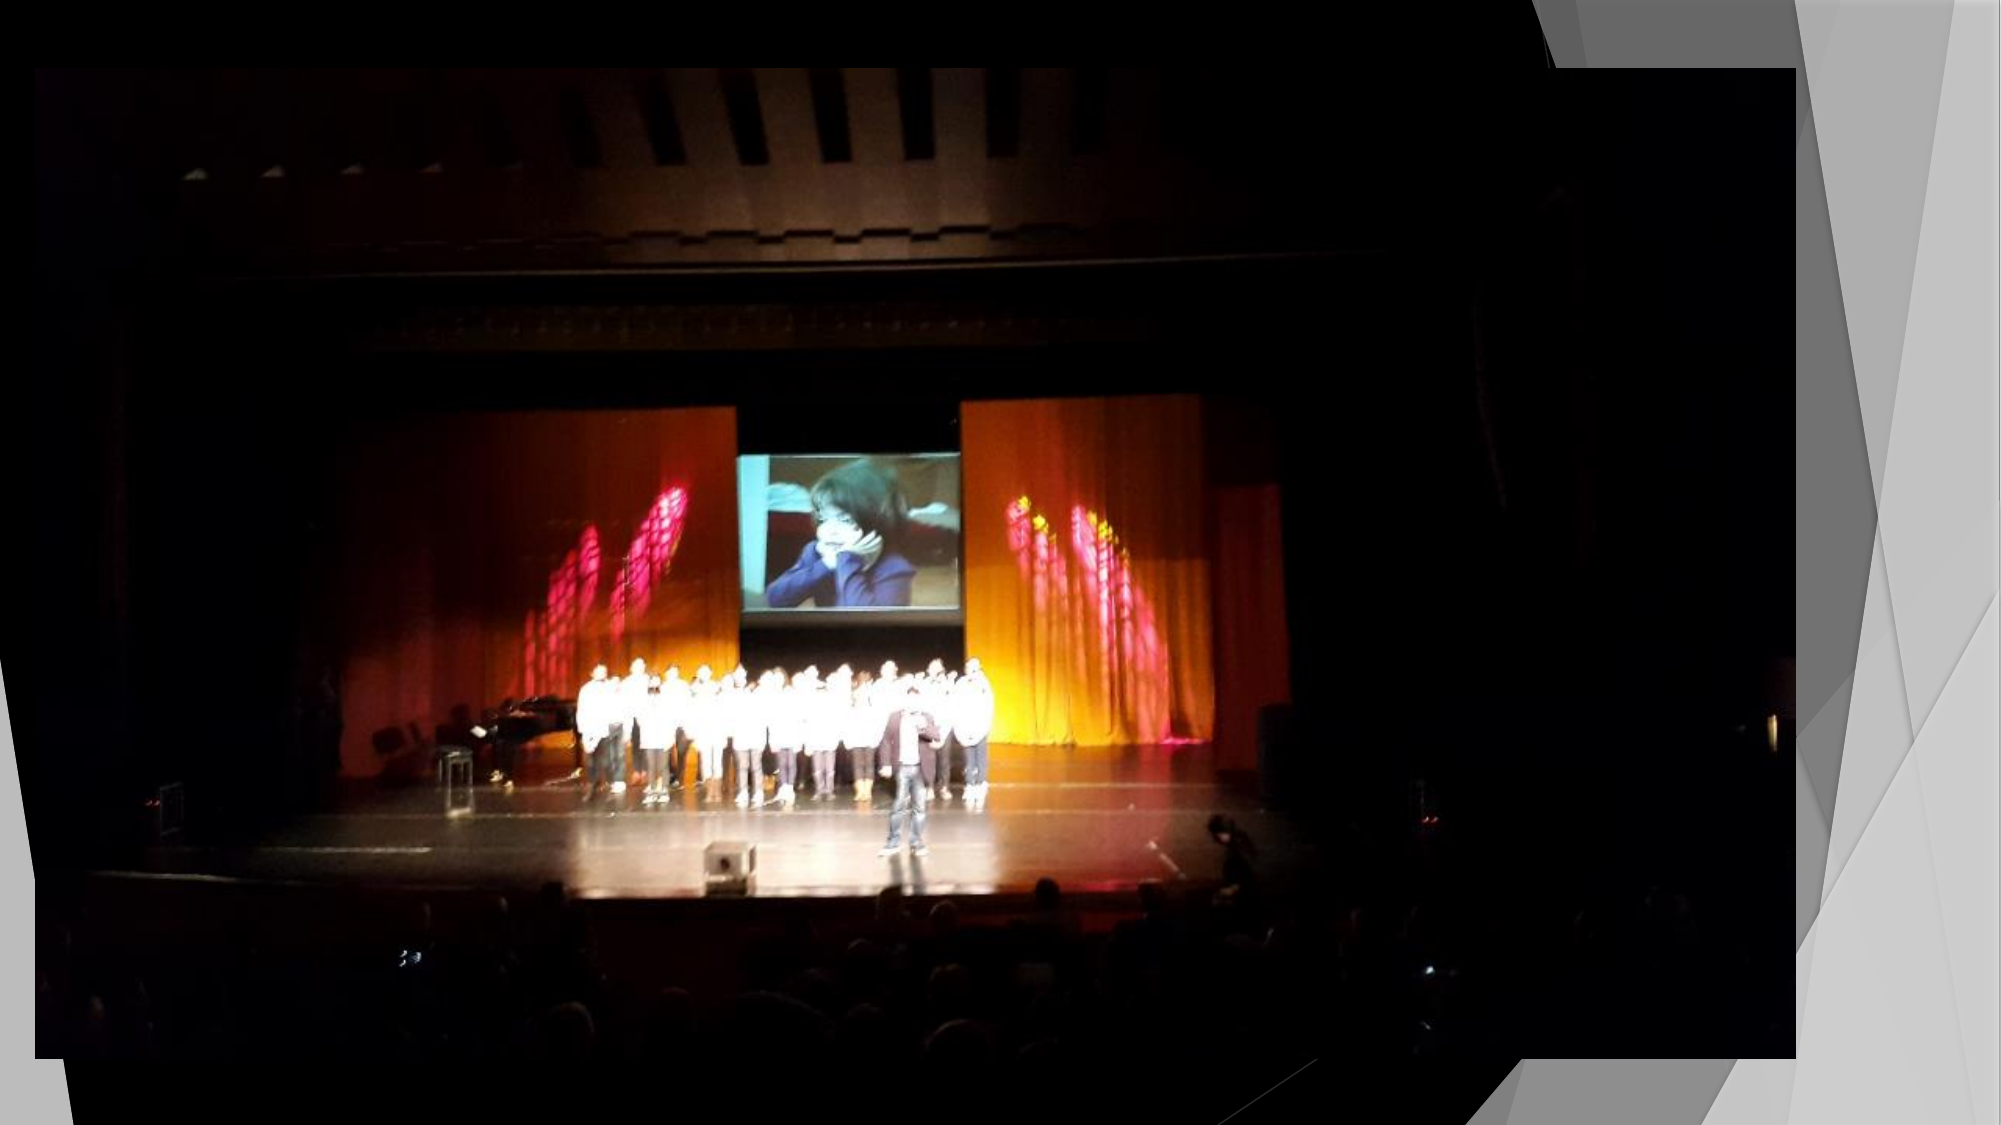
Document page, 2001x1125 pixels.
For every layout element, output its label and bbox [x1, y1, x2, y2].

picture [35, 68, 1796, 1060]
